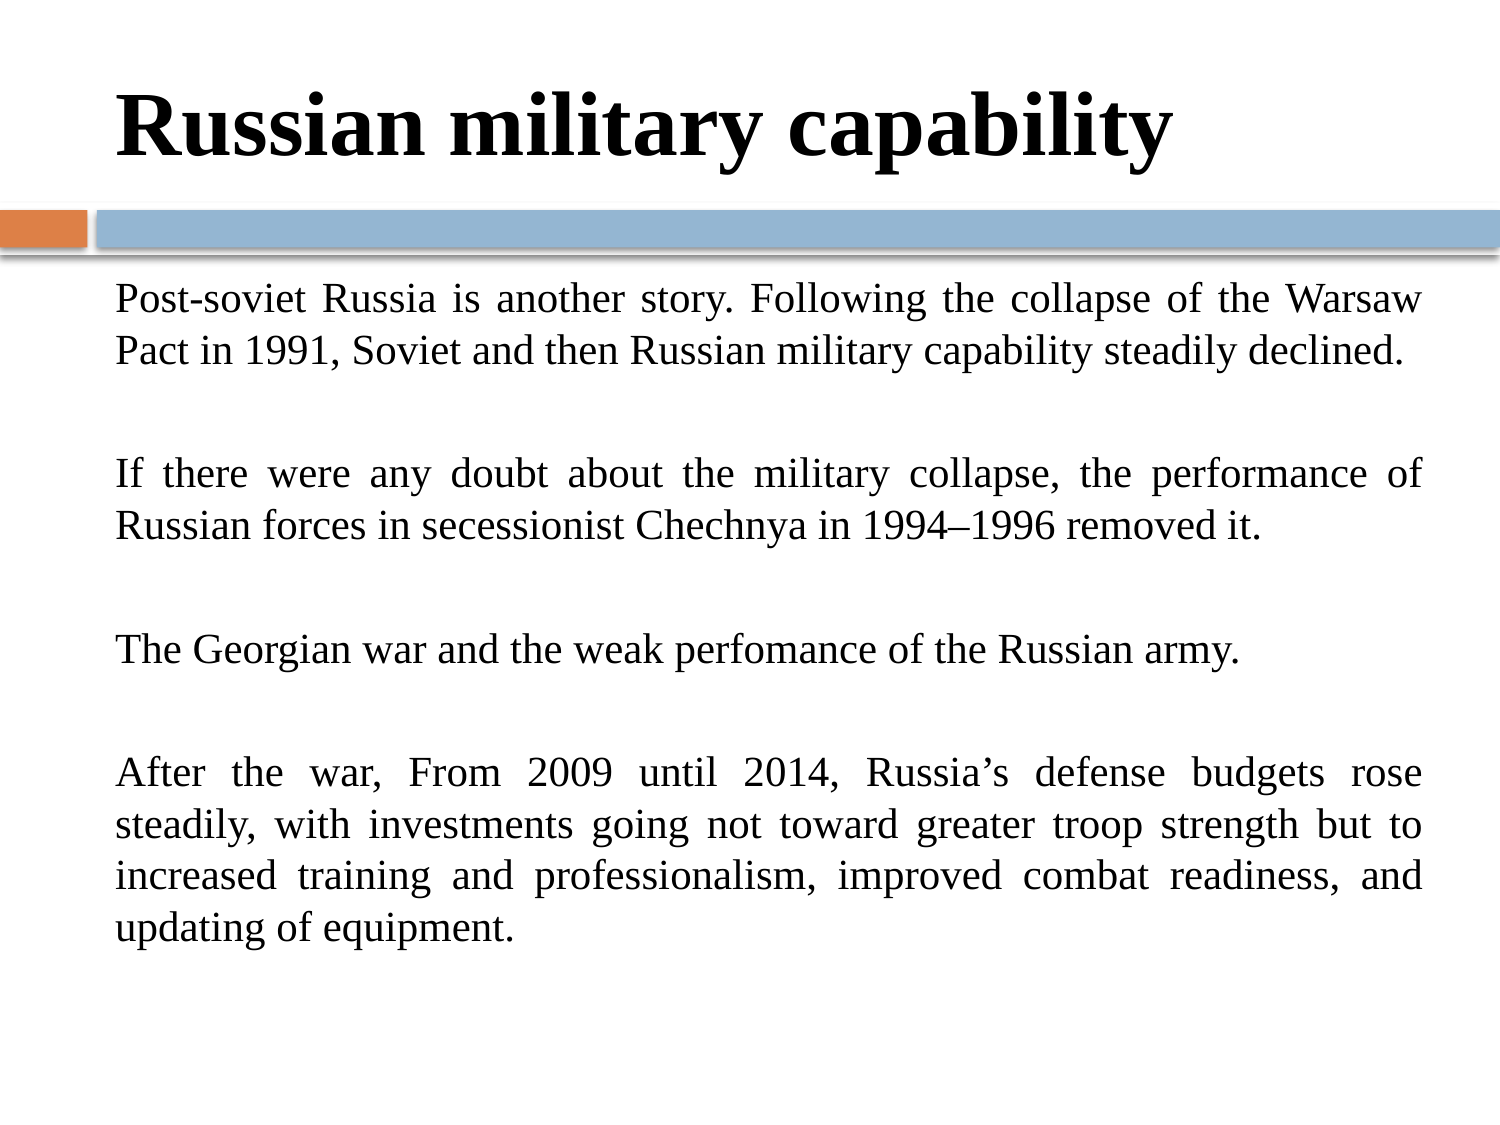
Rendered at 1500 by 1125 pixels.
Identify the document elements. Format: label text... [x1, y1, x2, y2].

title Russian military capability [100, 37, 1438, 200]
list Post-soviet Russia is another story. Following the collapse of the Warsaw Pact in 1991, Soviet and then Russian military capability steadily declined. If there were any doubt about the military collapse, the performance of Russian forces in secessionist Chechnya in 1994–1996 removed it. The Georgian war and the weak perfomance of the Russian army. After the war, From 2009 until 2014, Russia’s defense budgets rose steadily, with investments going not toward greater troop strength but to increased training and professionalism, improved combat readiness, and updating of equipment. [100, 262, 1438, 1000]
